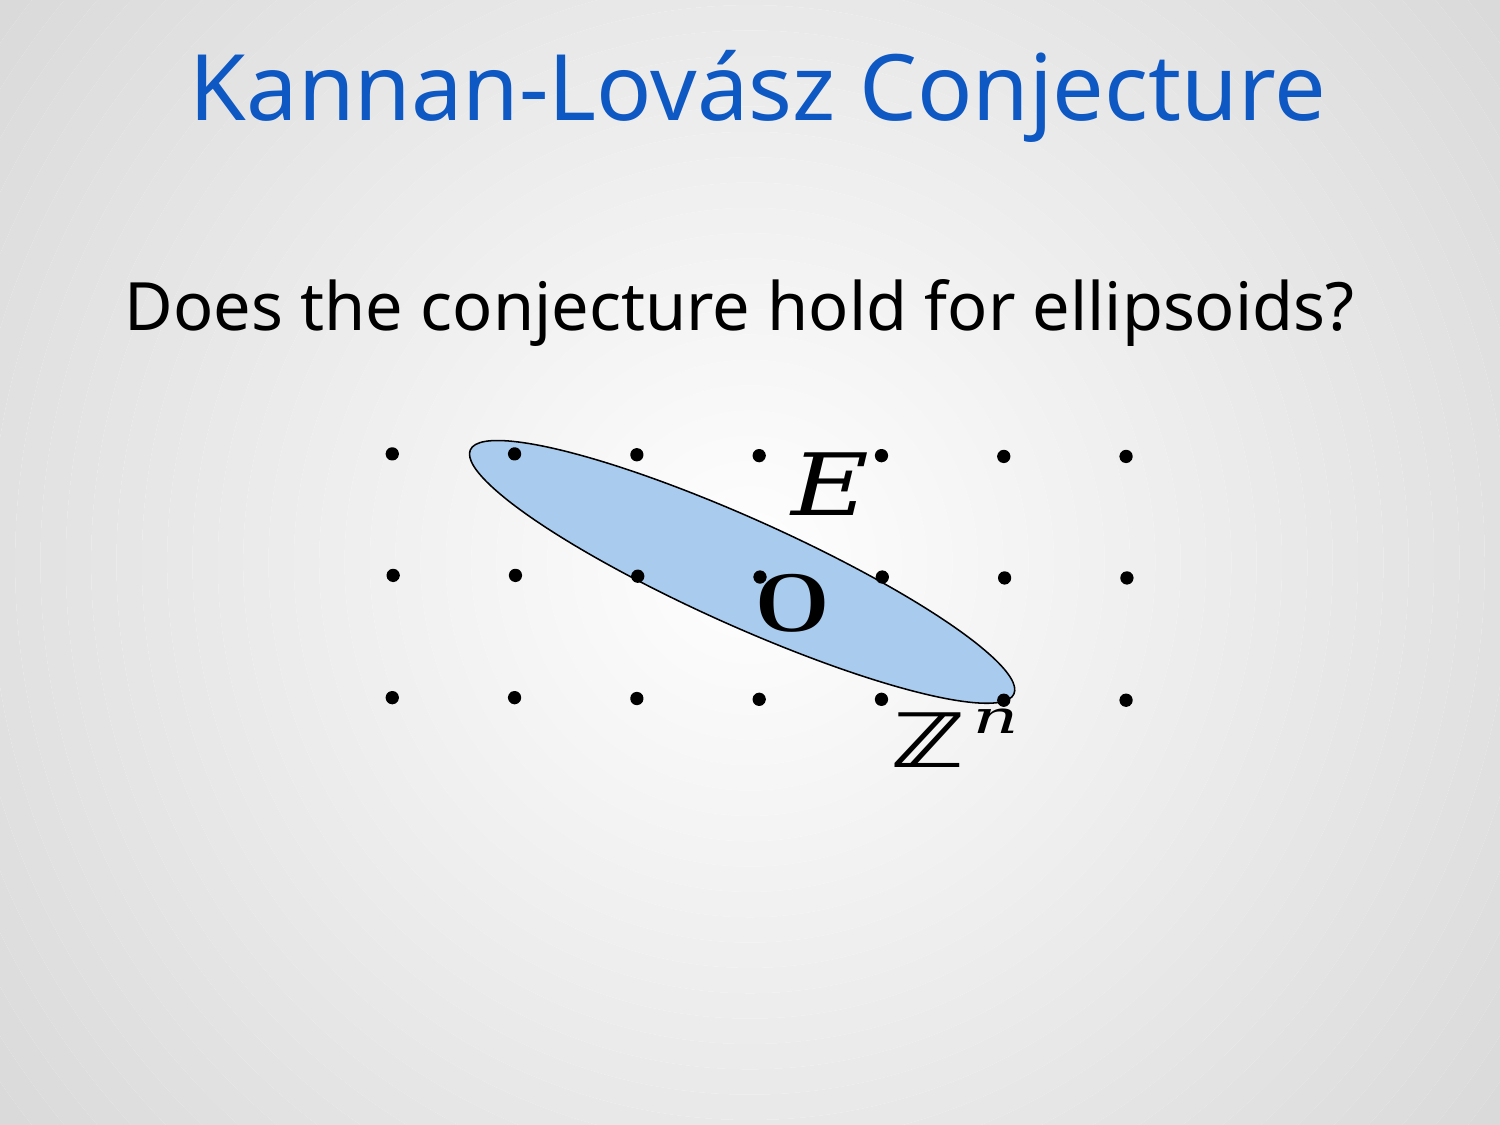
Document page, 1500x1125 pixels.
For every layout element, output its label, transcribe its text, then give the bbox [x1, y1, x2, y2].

text_box [387, 692, 398, 703]
text_box [510, 570, 521, 581]
text_box [1120, 451, 1132, 462]
text_box [754, 694, 765, 705]
text_box [754, 450, 765, 461]
text_box [876, 450, 887, 461]
text_box [631, 449, 642, 460]
text_box [467, 438, 1018, 706]
text_box [1121, 572, 1133, 584]
text_box [998, 451, 1009, 462]
text_box [754, 571, 766, 583]
text_box [999, 572, 1010, 584]
text_box [388, 570, 399, 581]
text_box [876, 694, 887, 705]
text_box [998, 695, 1009, 706]
text_box [509, 692, 520, 703]
text_box [632, 571, 643, 582]
text_box [1120, 695, 1132, 706]
text_box [509, 448, 520, 459]
text_box [631, 693, 642, 704]
text_box [877, 571, 888, 583]
text_box Does the conjecture hold for ellipsoids? [71, 256, 1410, 366]
text_box [387, 448, 398, 459]
